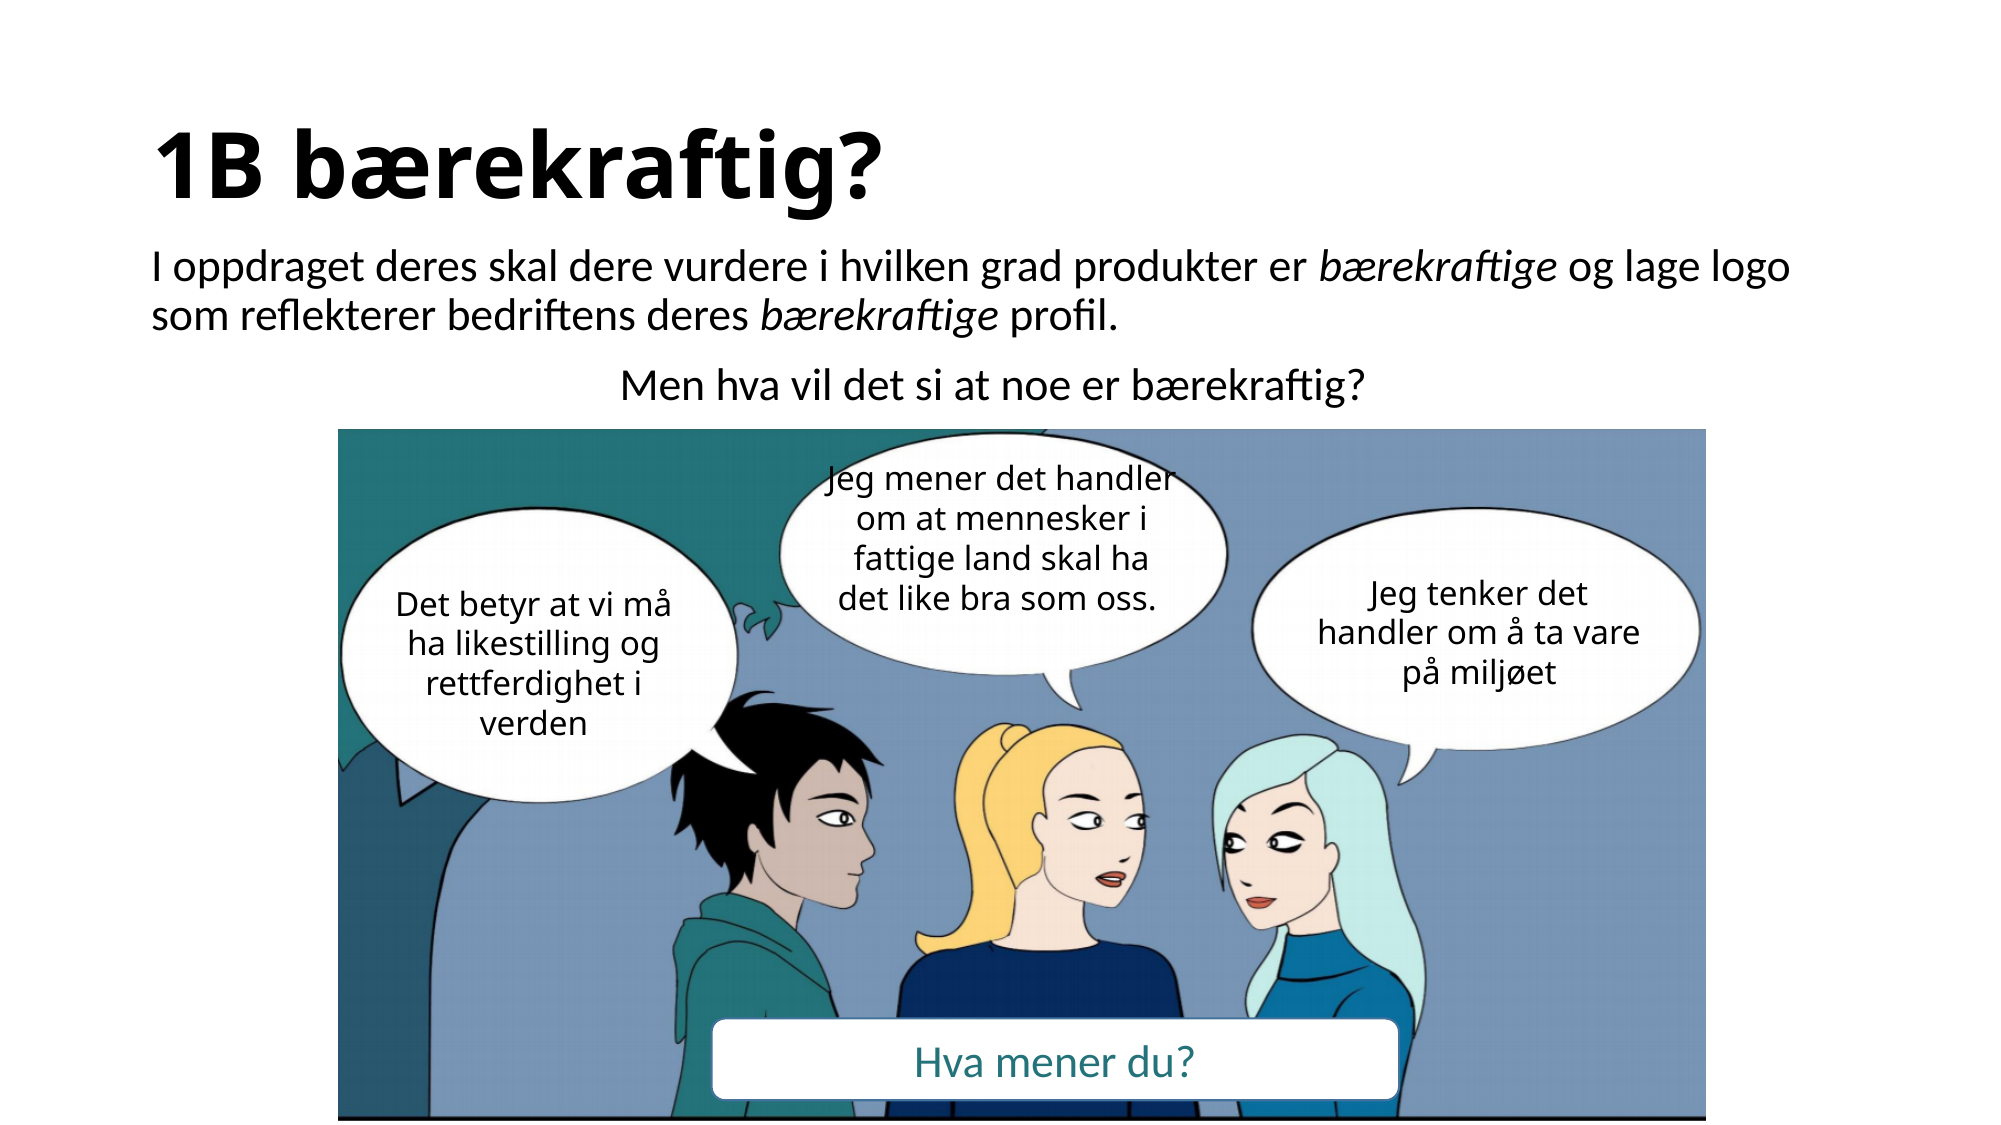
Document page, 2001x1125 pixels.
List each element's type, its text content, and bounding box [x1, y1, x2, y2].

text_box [338, 429, 1706, 1122]
title 1B bærekraftig? [137, 59, 1863, 278]
list I oppdraget deres skal dere vurdere i hvilken grad produkter er bærekraftige og lage logo som reflekterer bedriftens deres bærekraftige profil. Men hva vil det si at noe er bærekraftig? [136, 234, 1862, 948]
